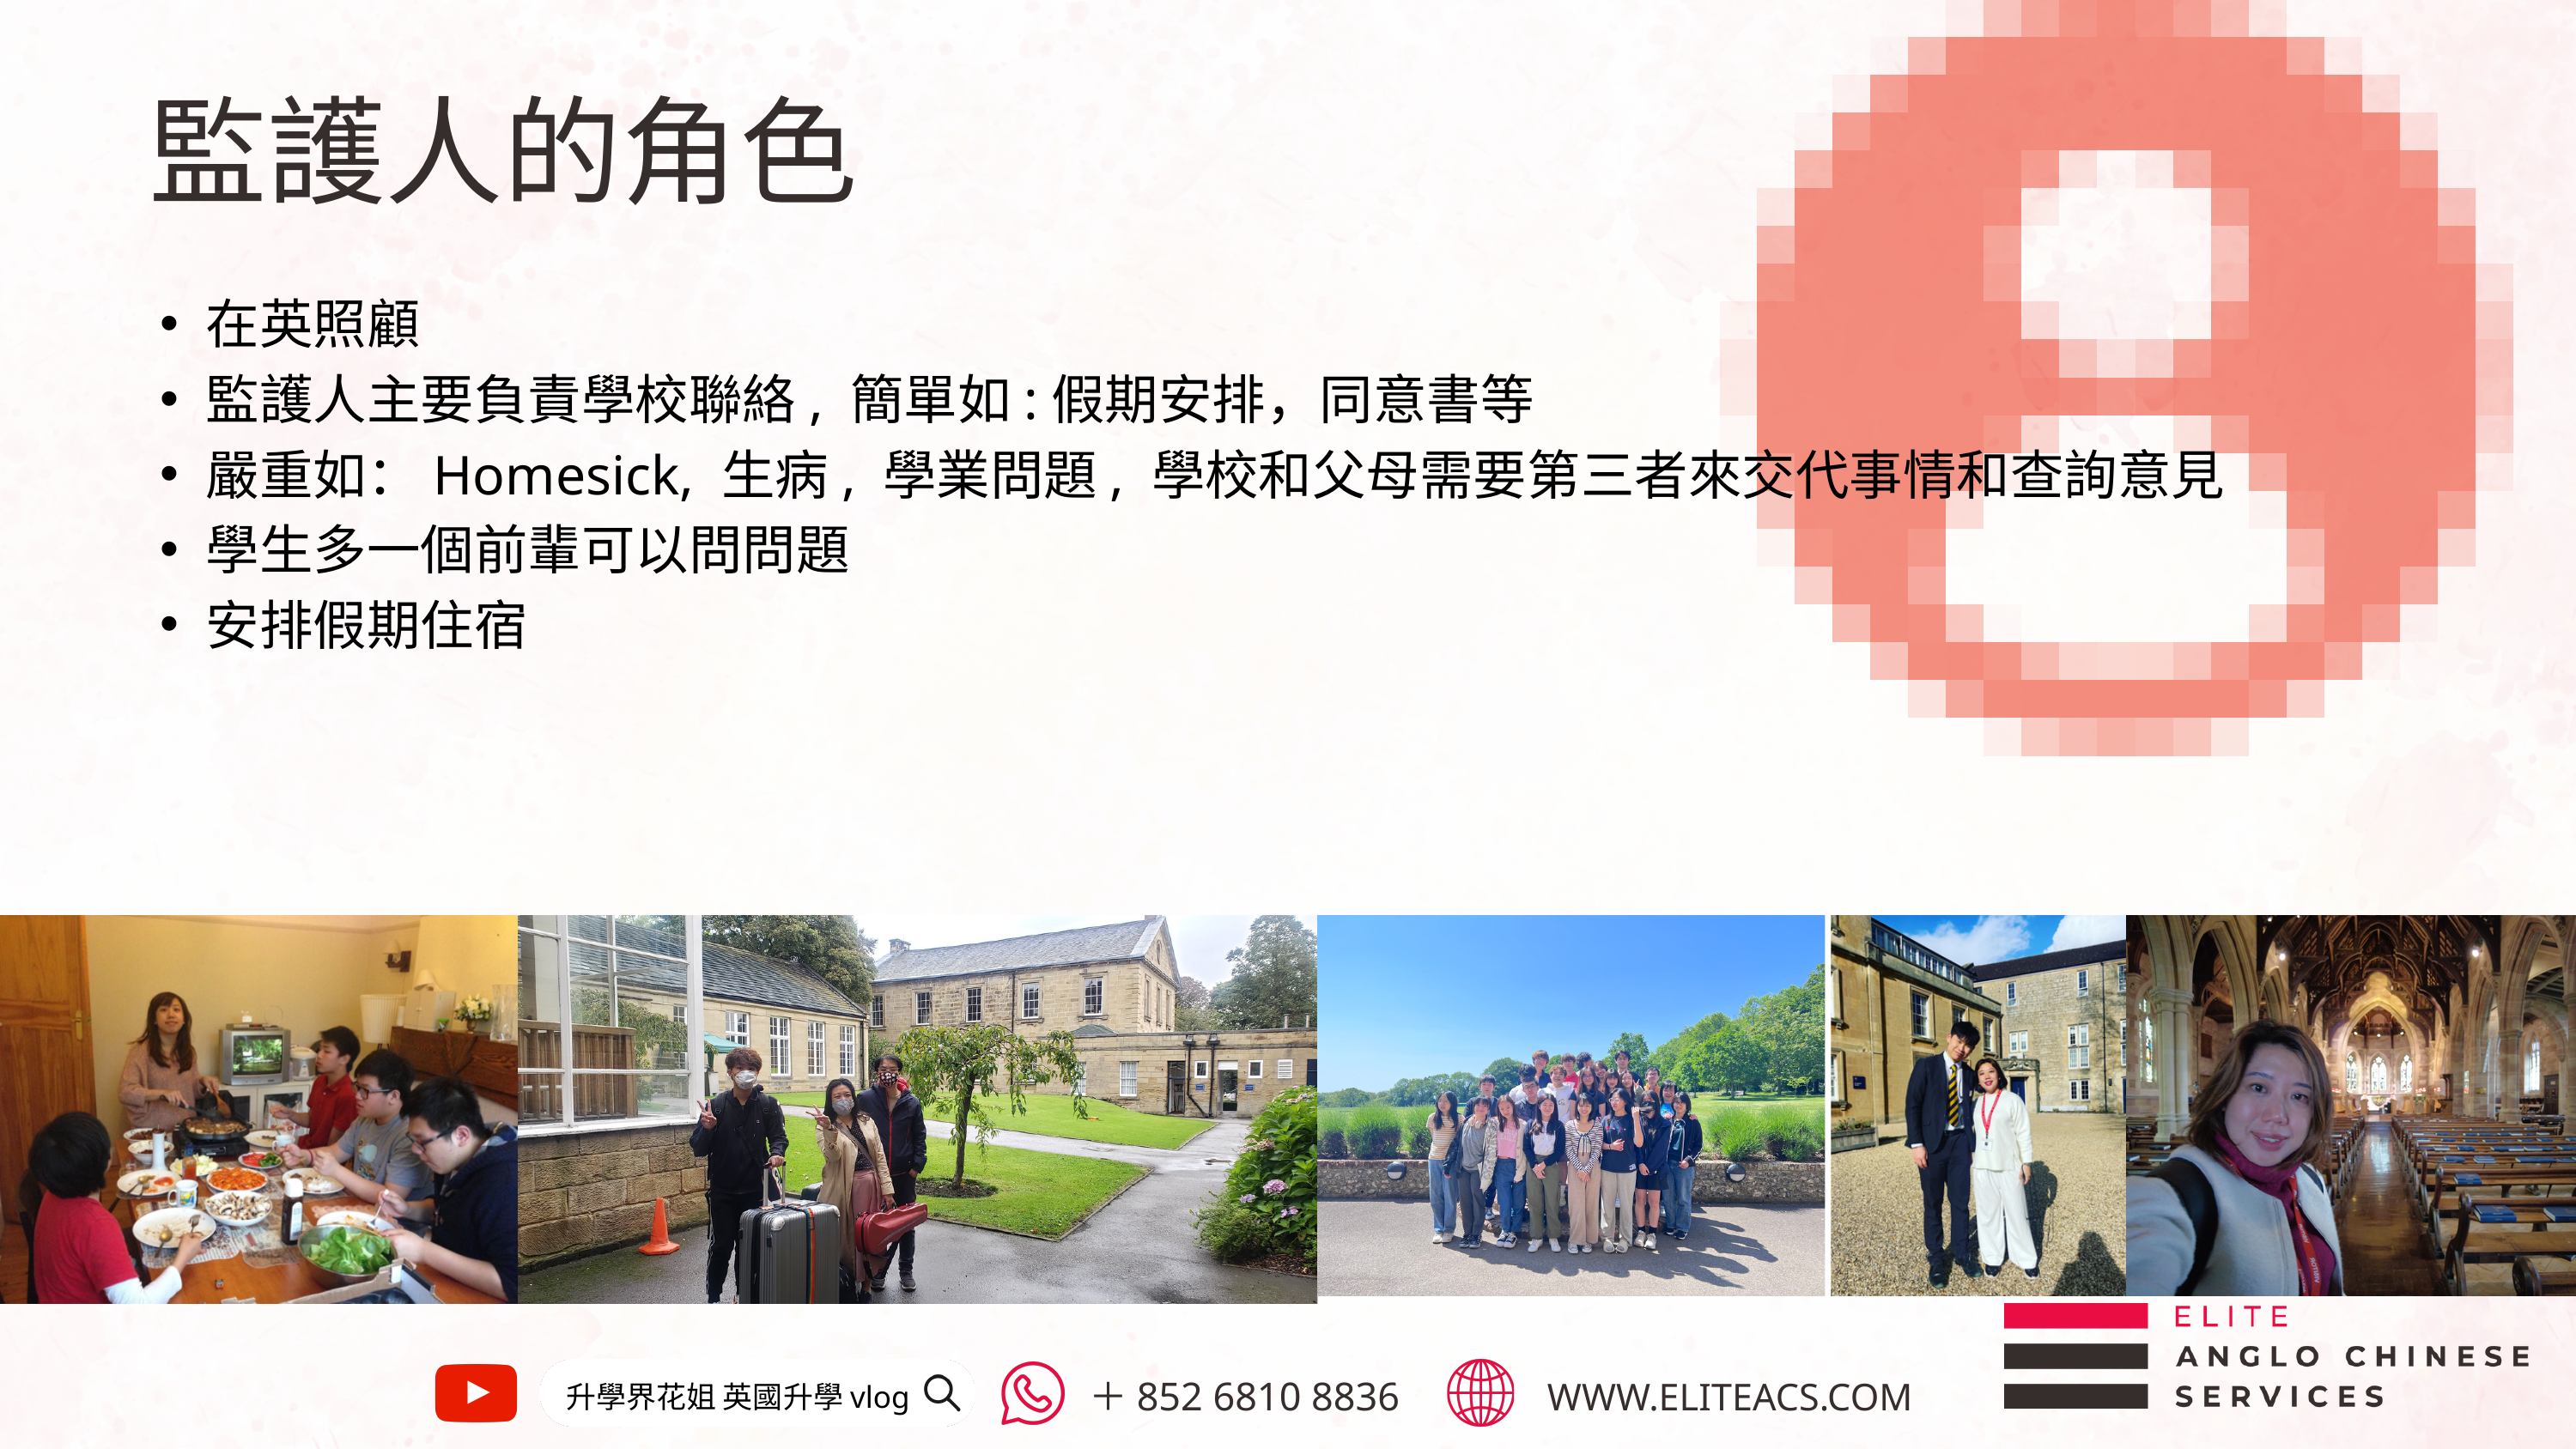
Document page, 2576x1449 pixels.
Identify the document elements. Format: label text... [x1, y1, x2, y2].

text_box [1000, 1361, 1443, 1426]
text_box [0, 915, 518, 1304]
text_box [2004, 1303, 2529, 1409]
text_box [518, 915, 1318, 1304]
text_box [1719, 0, 2552, 756]
text_box [2126, 915, 2576, 1296]
text_box [0, 0, 2576, 1449]
text_box 在英照顧 監護人主要負責學校聯絡, 簡單如:假期安排，同意書等 嚴重如：Homesick, 生病, 學業問題, 學校和父母需要第三者來交代事情和查詢意見 學生多一個前輩可以問問題 安排假期住宿 [114, 279, 2232, 656]
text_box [1446, 1359, 1965, 1428]
text_box [1317, 915, 1826, 1296]
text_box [434, 1359, 1002, 1428]
text_box [1831, 915, 2126, 1296]
text_box 監護人的角色 [149, 53, 1706, 220]
